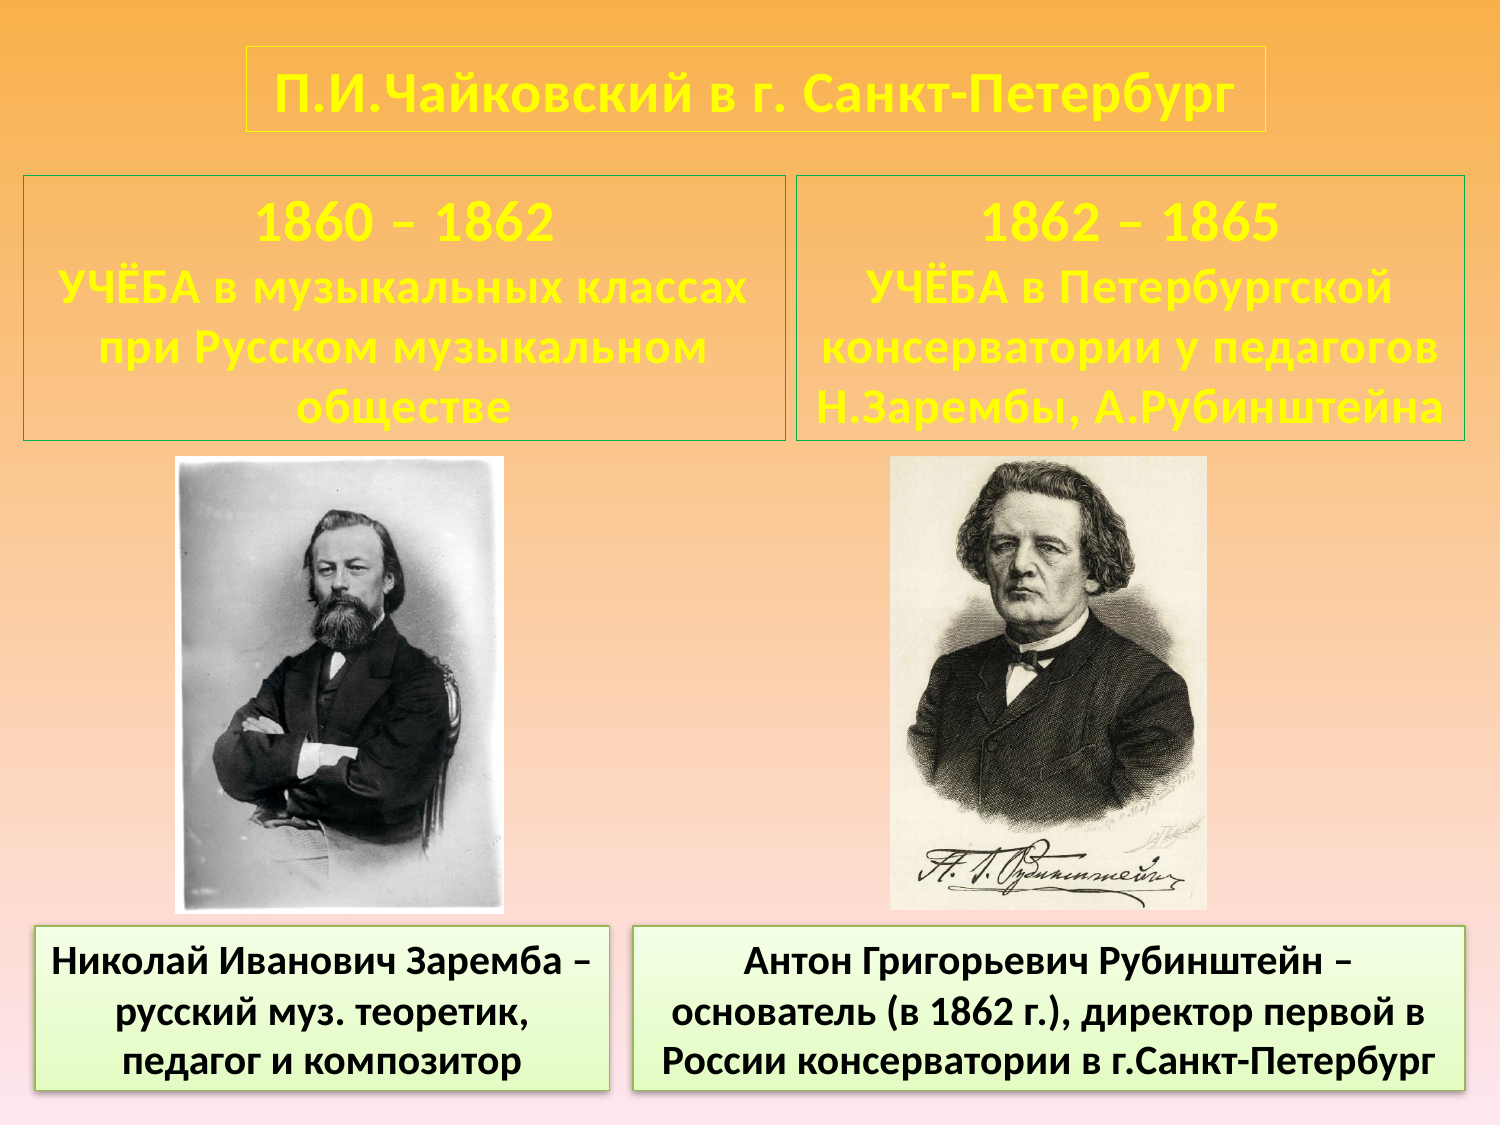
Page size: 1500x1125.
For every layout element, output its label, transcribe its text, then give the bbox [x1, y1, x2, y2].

text_box Николай Иванович Заремба – русский муз. теоретик, педагог и композитор [34, 925, 610, 1091]
text_box 1862 – 1865 УЧЁБА в Петербургской консерватории у педагогов Н.Зарембы, А.Рубинштейна [796, 175, 1465, 441]
text_box 1860 – 1862 УЧЁБА в музыкальных классах при Русском музыкальном обществе [23, 175, 786, 441]
text_box П.И.Чайковский в г. Санкт-Петербург [246, 46, 1266, 132]
text_box Антон Григорьевич Рубинштейн – основатель (в 1862 г.), директор первой в России консерватории в г.Санкт-Петербург [632, 925, 1466, 1091]
picture [890, 456, 1208, 910]
picture [175, 456, 504, 915]
